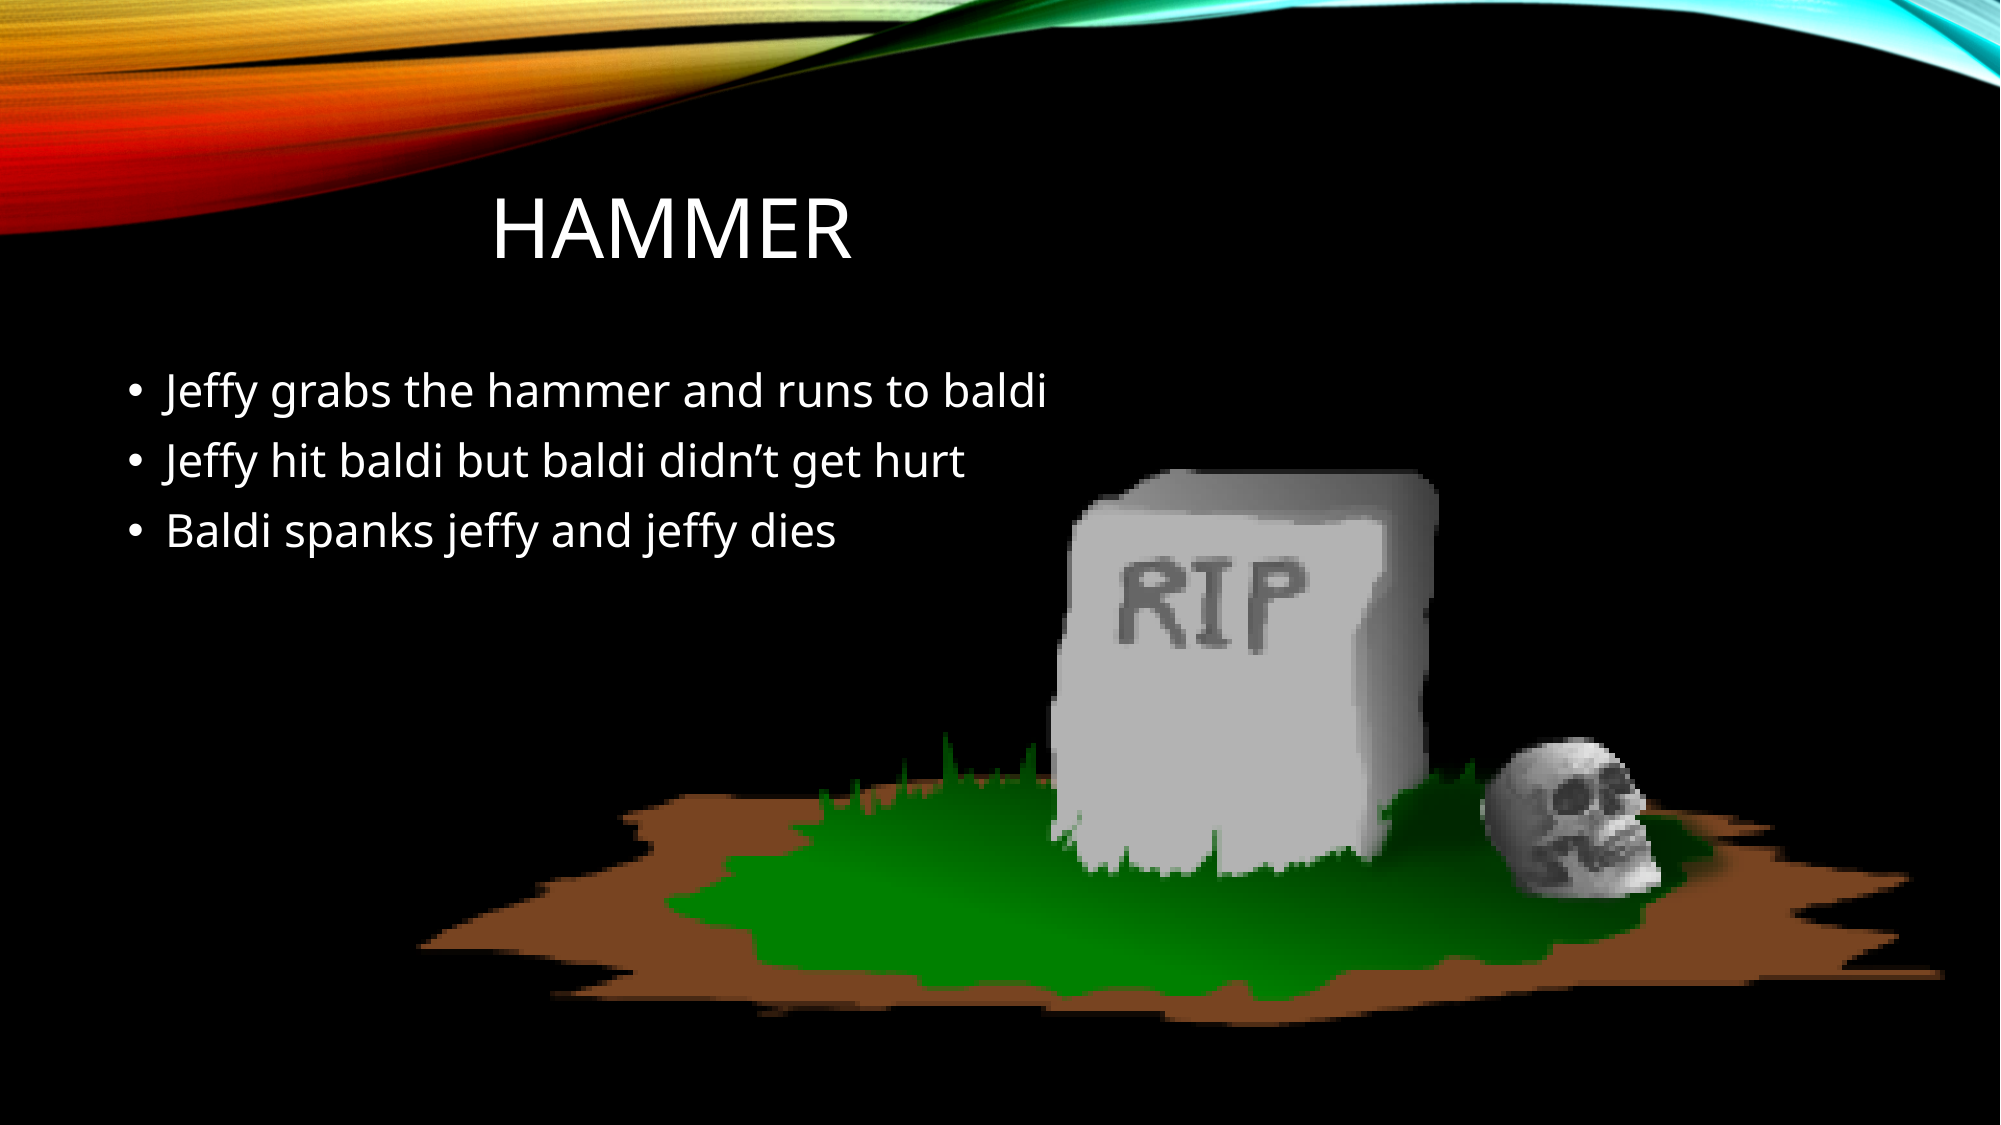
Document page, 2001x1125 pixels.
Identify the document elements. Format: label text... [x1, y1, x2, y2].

title hammer [474, 125, 1888, 338]
picture [406, 469, 1956, 1043]
picture [0, 0, 2000, 237]
list Jeffy grabs the hammer and runs to baldi Jeffy hit baldi but baldi didn’t get hurt Baldi spanks jeffy and jeffy dies [112, 360, 1888, 1021]
